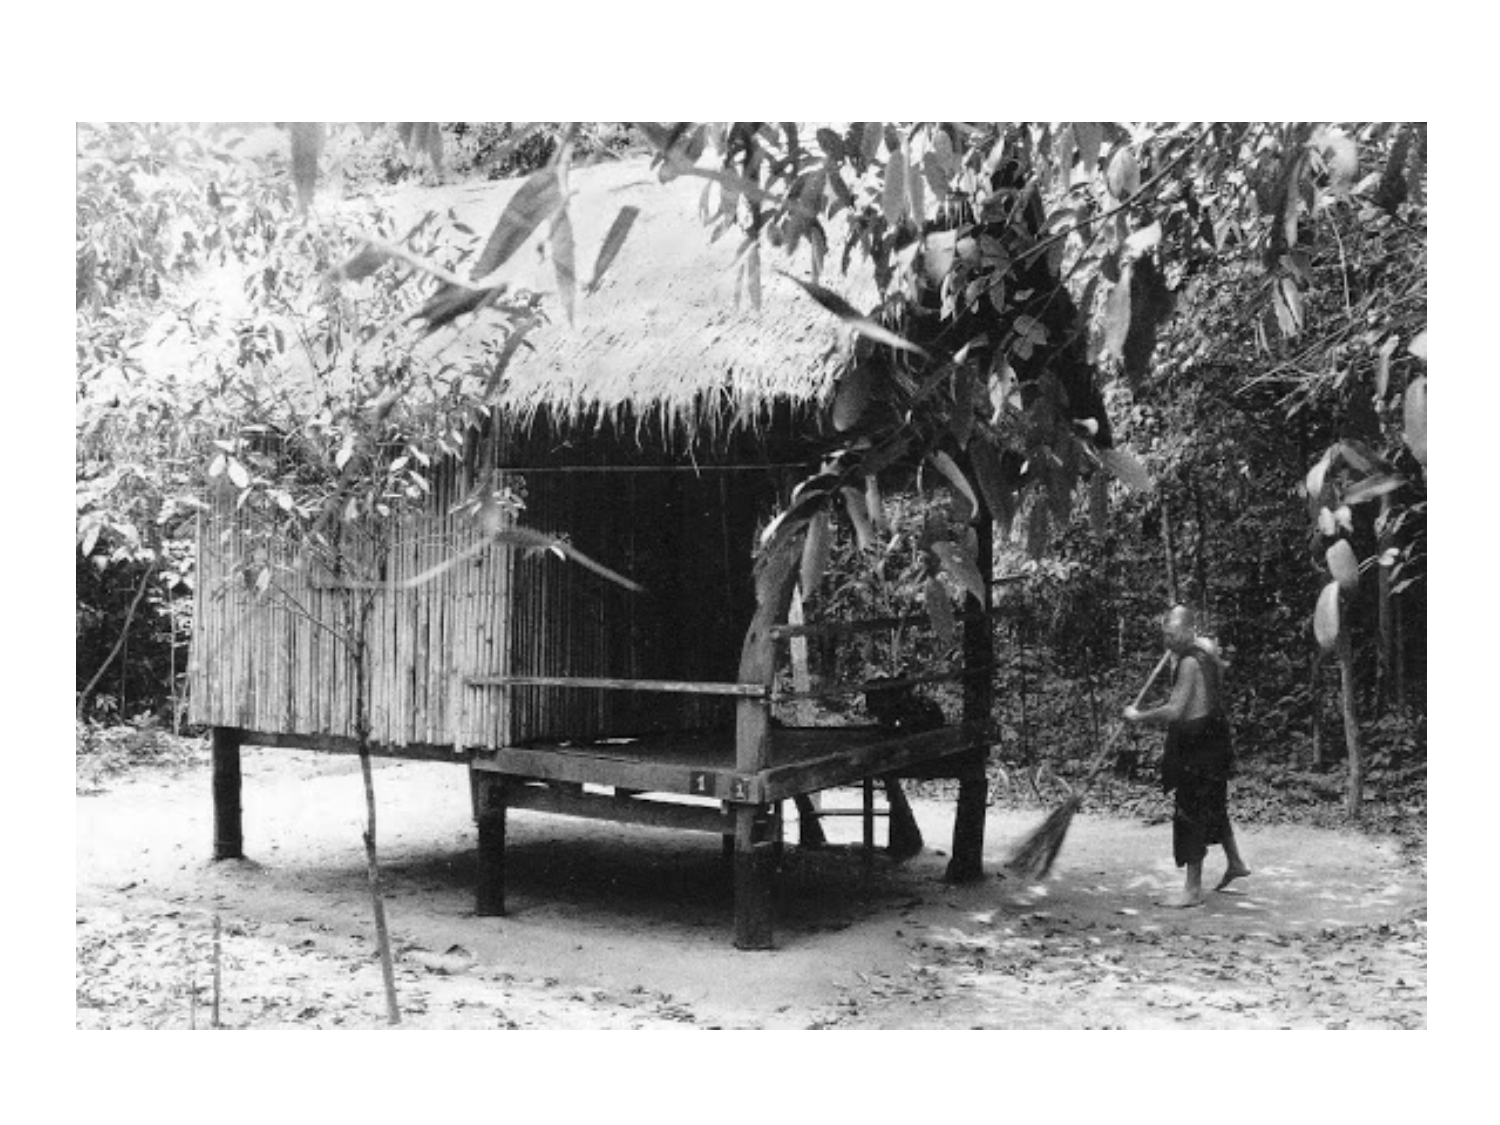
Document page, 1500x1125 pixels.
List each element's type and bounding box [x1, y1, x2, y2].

picture [76, 122, 1427, 1030]
